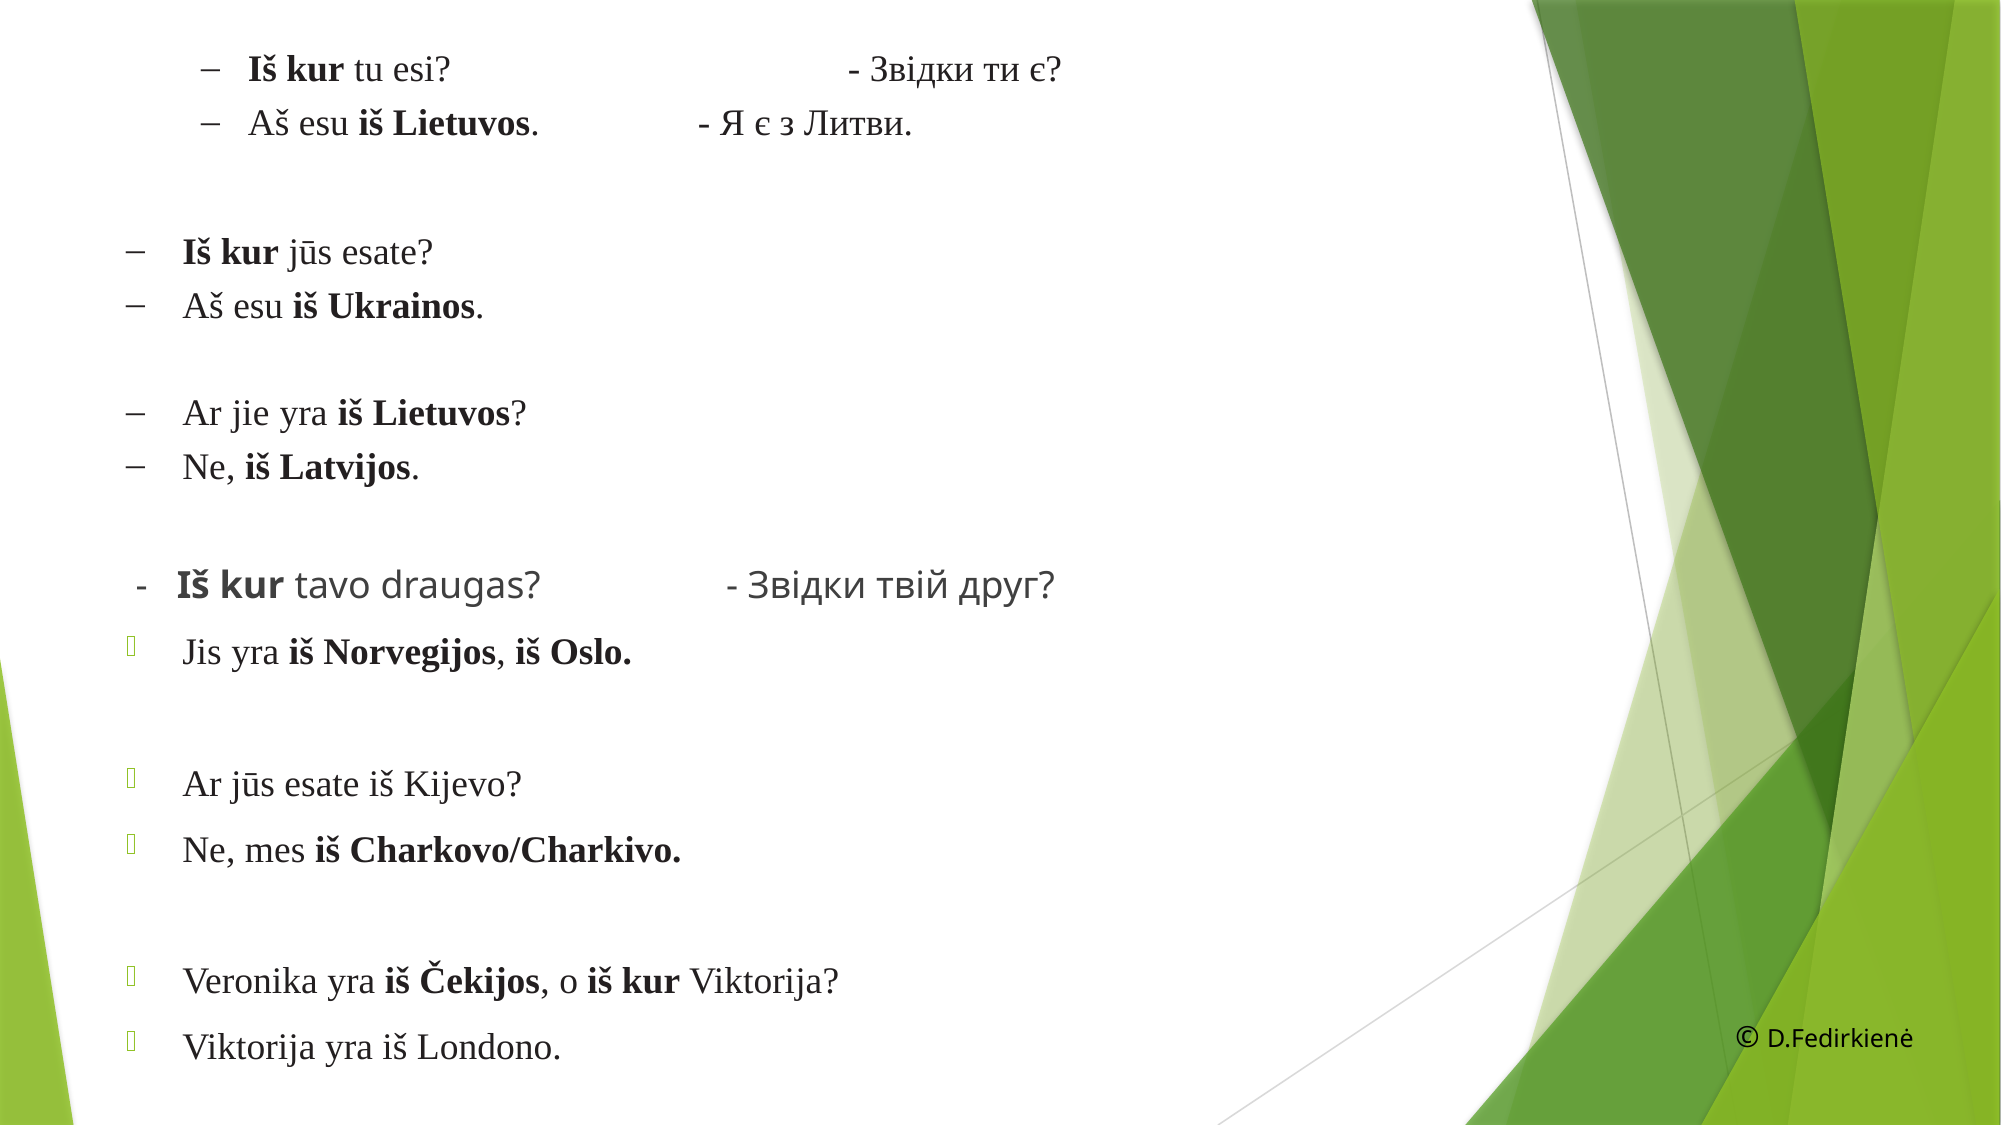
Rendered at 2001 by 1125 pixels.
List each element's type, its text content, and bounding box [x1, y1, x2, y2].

list Iš kur tu esi? - Звідки ти є? Aš esu iš Lietuvos. - Я є з Литви. Iš kur jūs esate? Aš esu iš Ukrainos. Ar jie yra iš Lietuvos? Ne, iš Latvijos. - Iš kur tavo draugas? - Звідки твій друг? Jis yra iš Norvegijos, iš Oslo. Ar jūs esate iš Kijevo? Ne, mes iš Charkovo/Charkivo. Veronika yra iš Čekijos, o iš kur Viktorija? Viktorija yra iš Londono. [111, 36, 1522, 1100]
